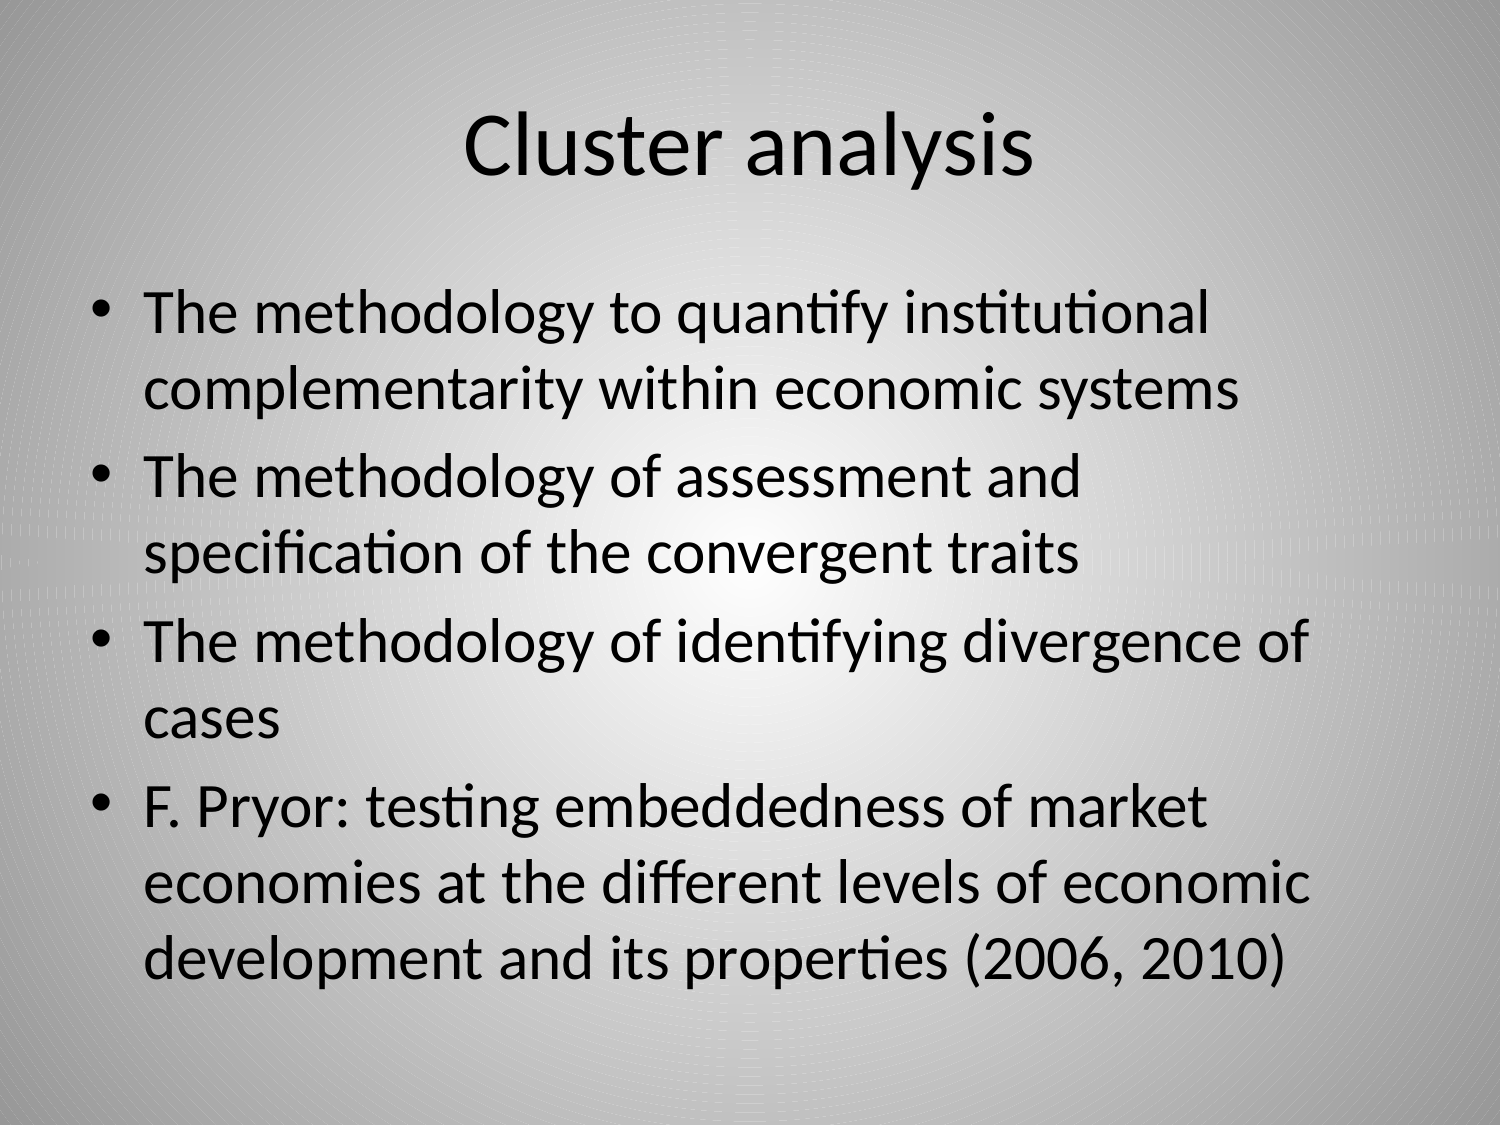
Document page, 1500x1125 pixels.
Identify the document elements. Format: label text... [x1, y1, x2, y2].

list The methodology to quantify institutional complementarity within economic systems The methodology of assessment and specification of the convergent traits The methodology of identifying divergence of cases F. Pryor: testing embeddedness of market economies at the different levels of economic development and its properties (2006, 2010) [75, 262, 1425, 1005]
title Cluster analysis [75, 45, 1425, 233]
